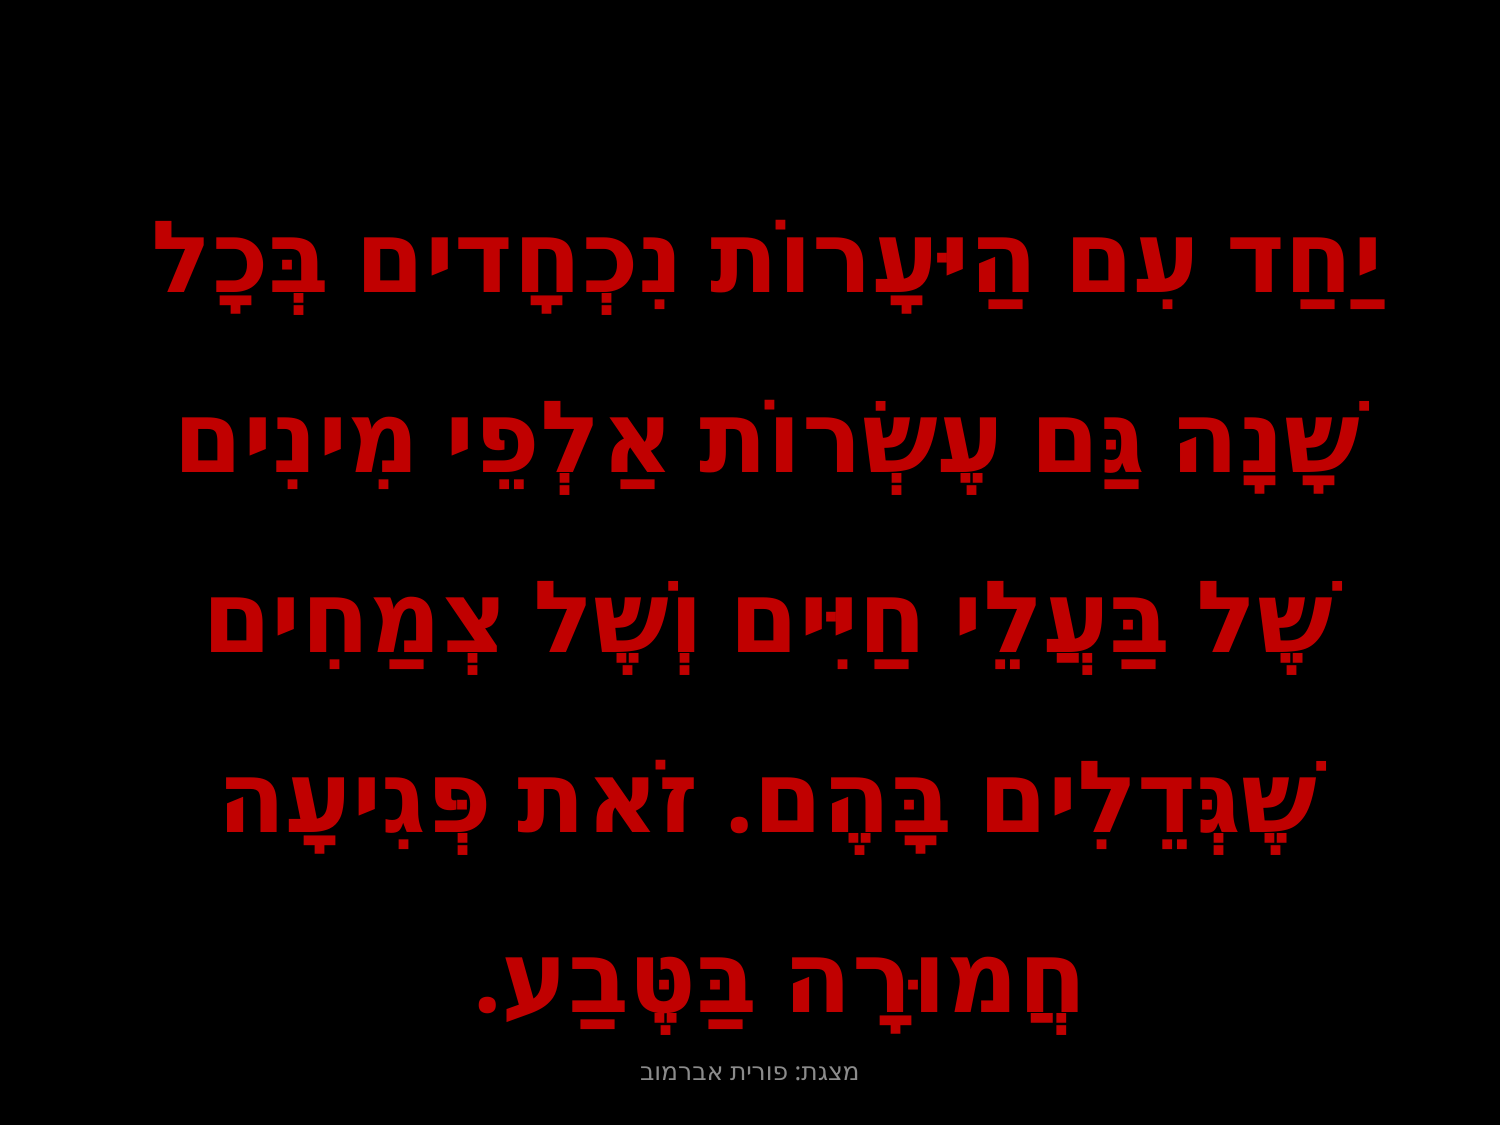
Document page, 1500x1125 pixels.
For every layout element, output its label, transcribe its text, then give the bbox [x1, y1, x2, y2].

subtitle יַחַד עִם הַיּעָרוֹת נִכְחָדים בְּכָל שָׁנָה גַּם עֶשְׂרוֹת אַלְפֵי מִינִים שֶׁל בַּעֲלֵי חַיִּים וְשֶׁל צְמַחִים שֶׁגְּדֵלִים בָּהֶם. זֹאת פְּגִיעָה חֲמוּרָה בַּטֶּבַע. [100, 125, 1436, 323]
footer מצגת: פורית אברמוב [512, 1042, 988, 1103]
